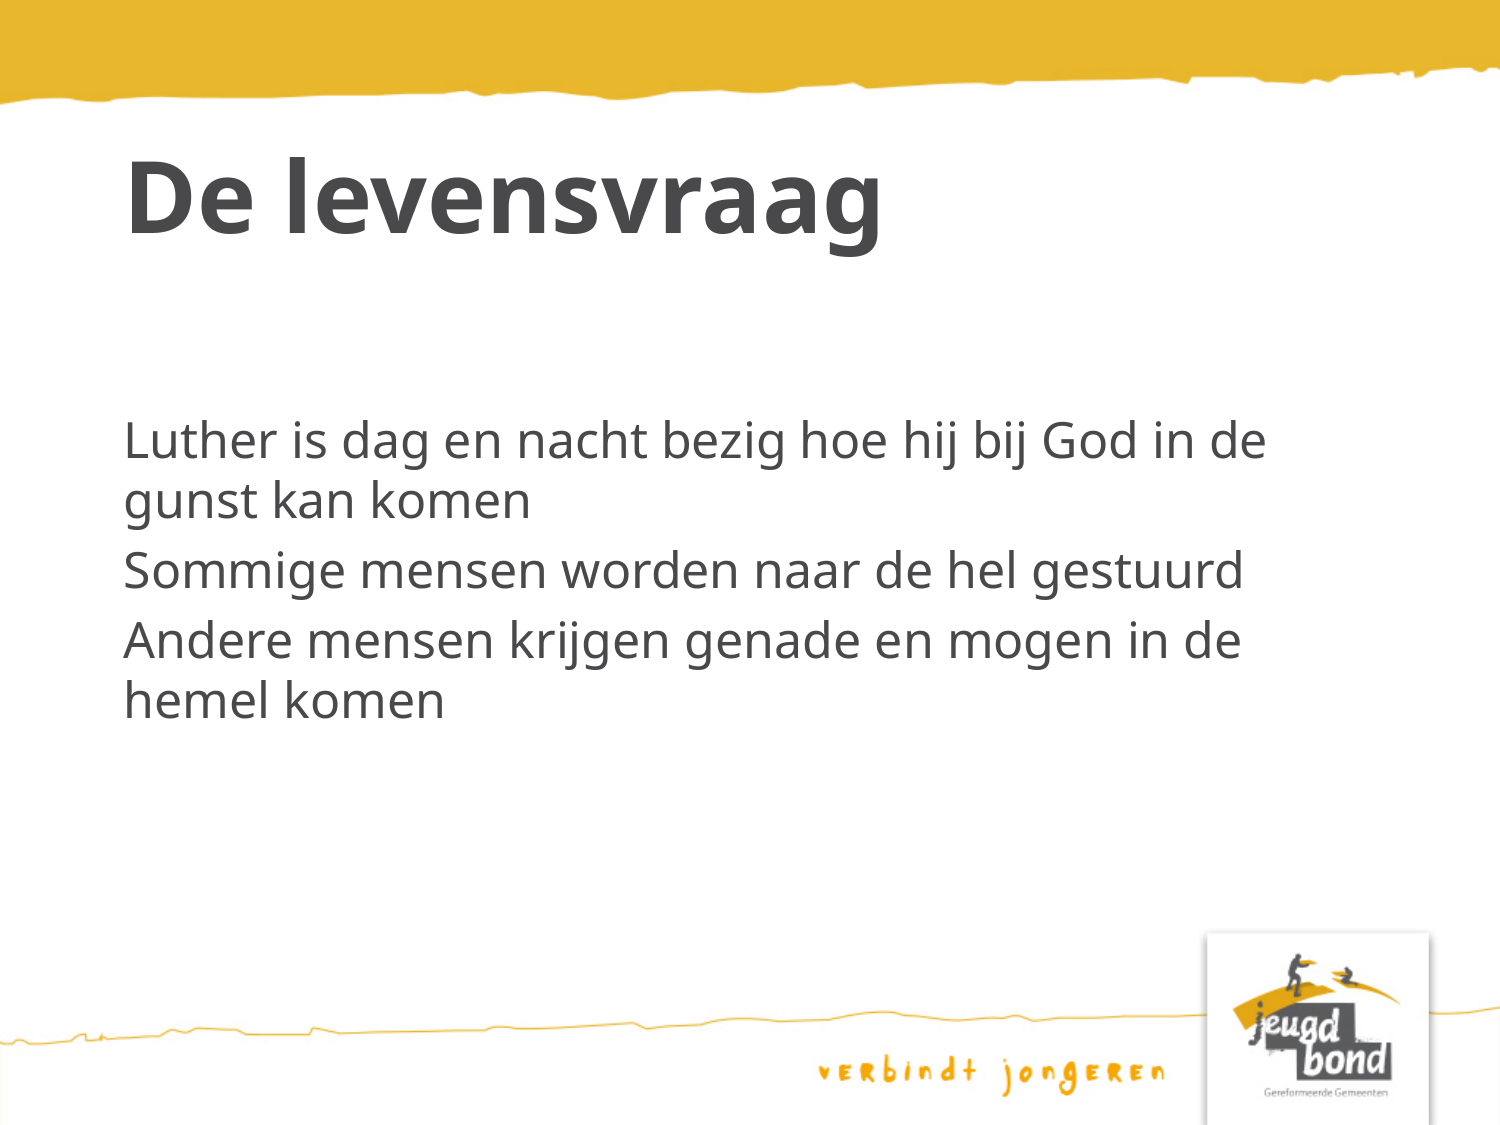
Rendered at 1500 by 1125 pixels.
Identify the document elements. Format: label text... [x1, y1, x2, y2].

list Luther is dag en nacht bezig hoe hij bij God in de gunst kan komen Sommige mensen worden naar de hel gestuurd Andere mensen krijgen genade en mogen in de hemel komen [108, 288, 1393, 919]
picture [0, 0, 1500, 1125]
title De levensvraag [108, 126, 1393, 264]
